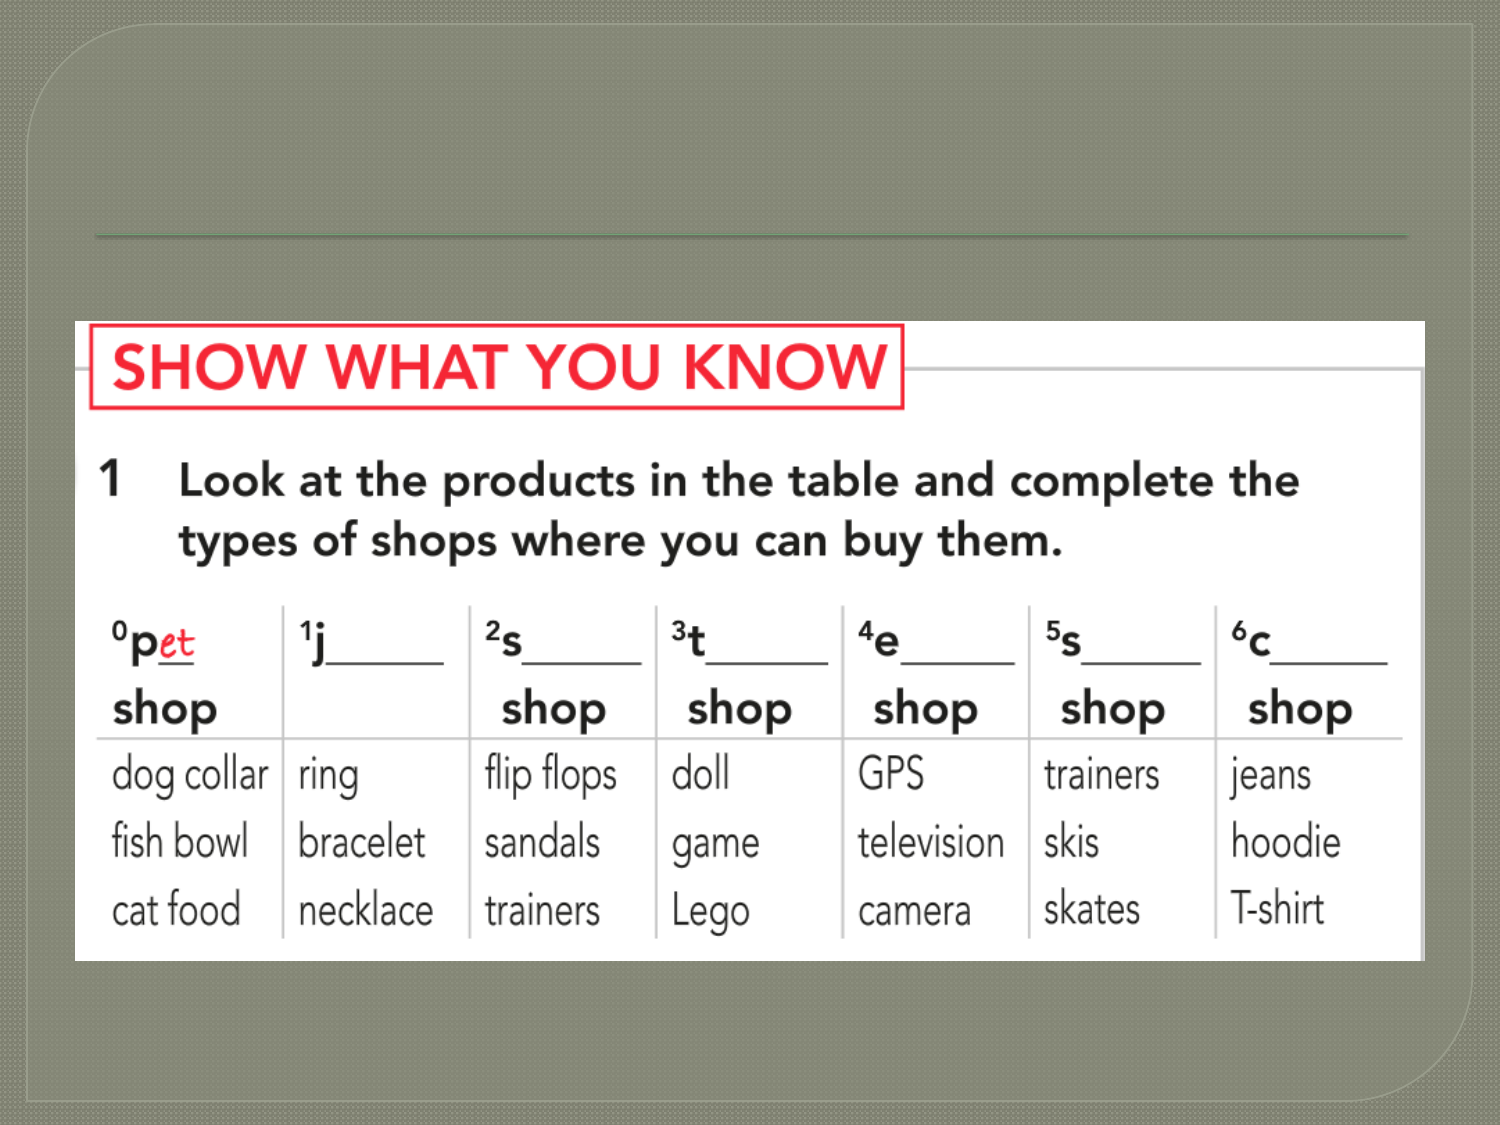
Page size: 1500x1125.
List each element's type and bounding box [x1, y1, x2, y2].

list [74, 321, 1426, 962]
